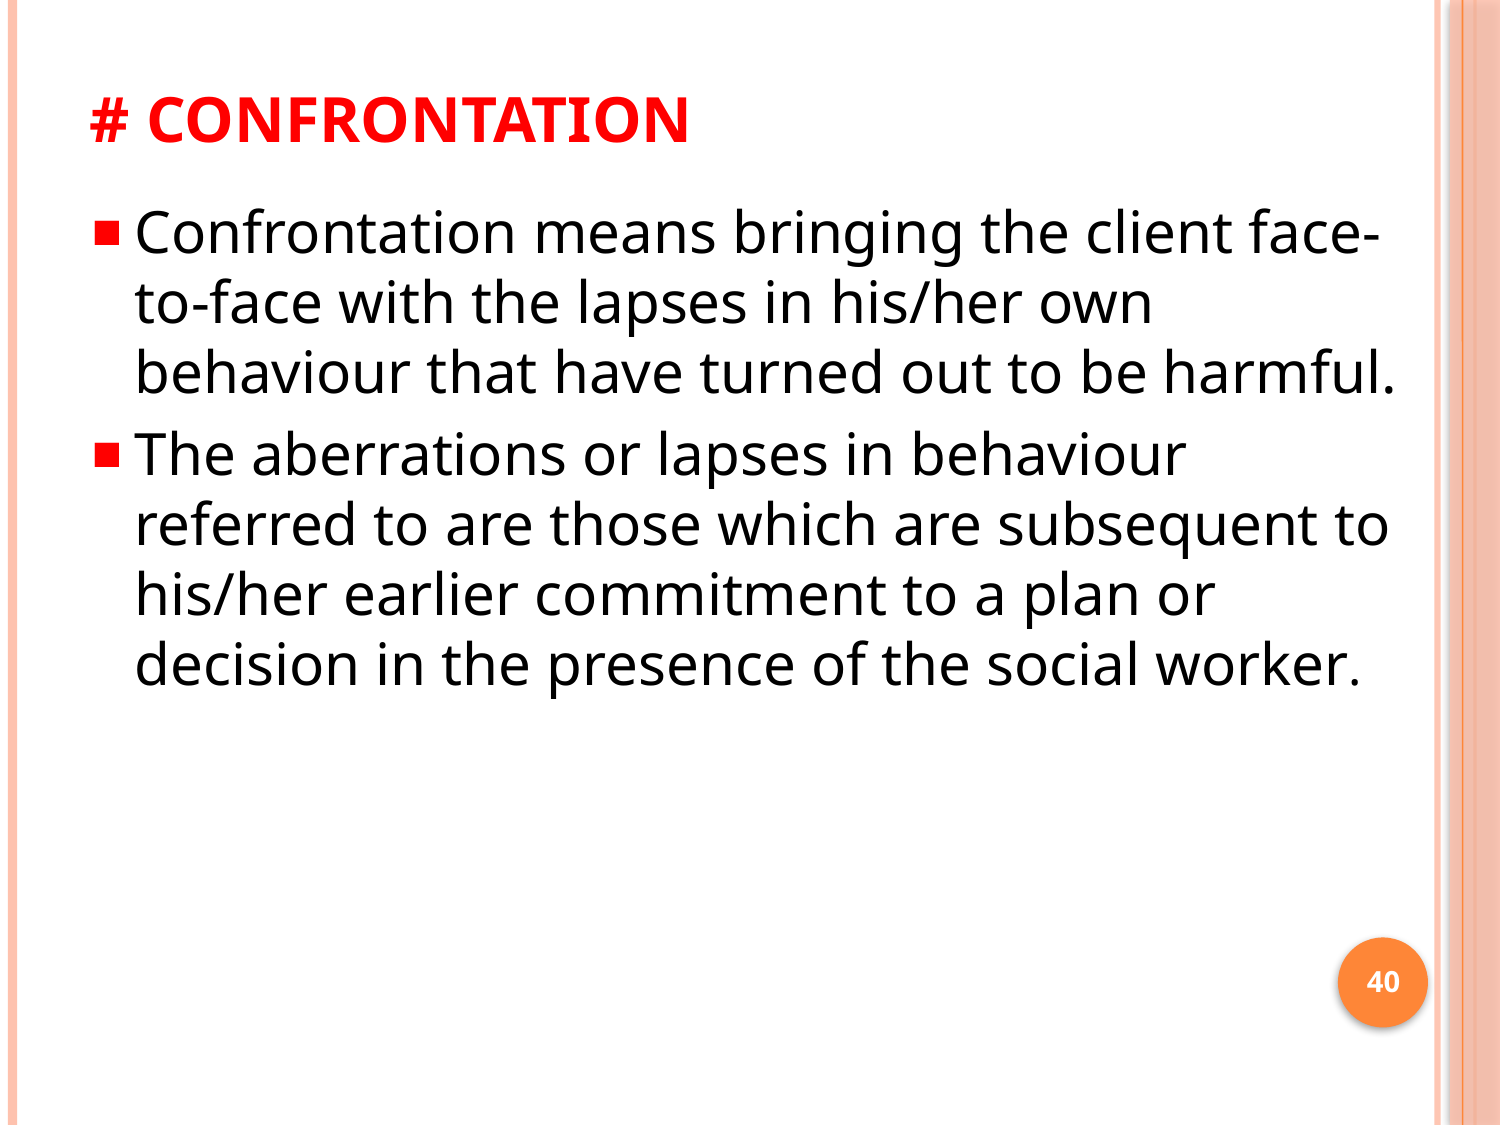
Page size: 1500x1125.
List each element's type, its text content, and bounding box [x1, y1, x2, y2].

slide_number 40 [1333, 940, 1434, 1027]
list Confrontation means bringing the client face-to-face with the lapses in his/her own behaviour that have turned out to be harmful. The aberrations or lapses in behaviour referred to are those which are subsequent to his/her earlier commitment to a plan or decision in the presence of the social worker. [75, 187, 1425, 1062]
picture [89, 215, 119, 245]
title # confrontation [75, 45, 1300, 163]
picture [89, 437, 119, 467]
